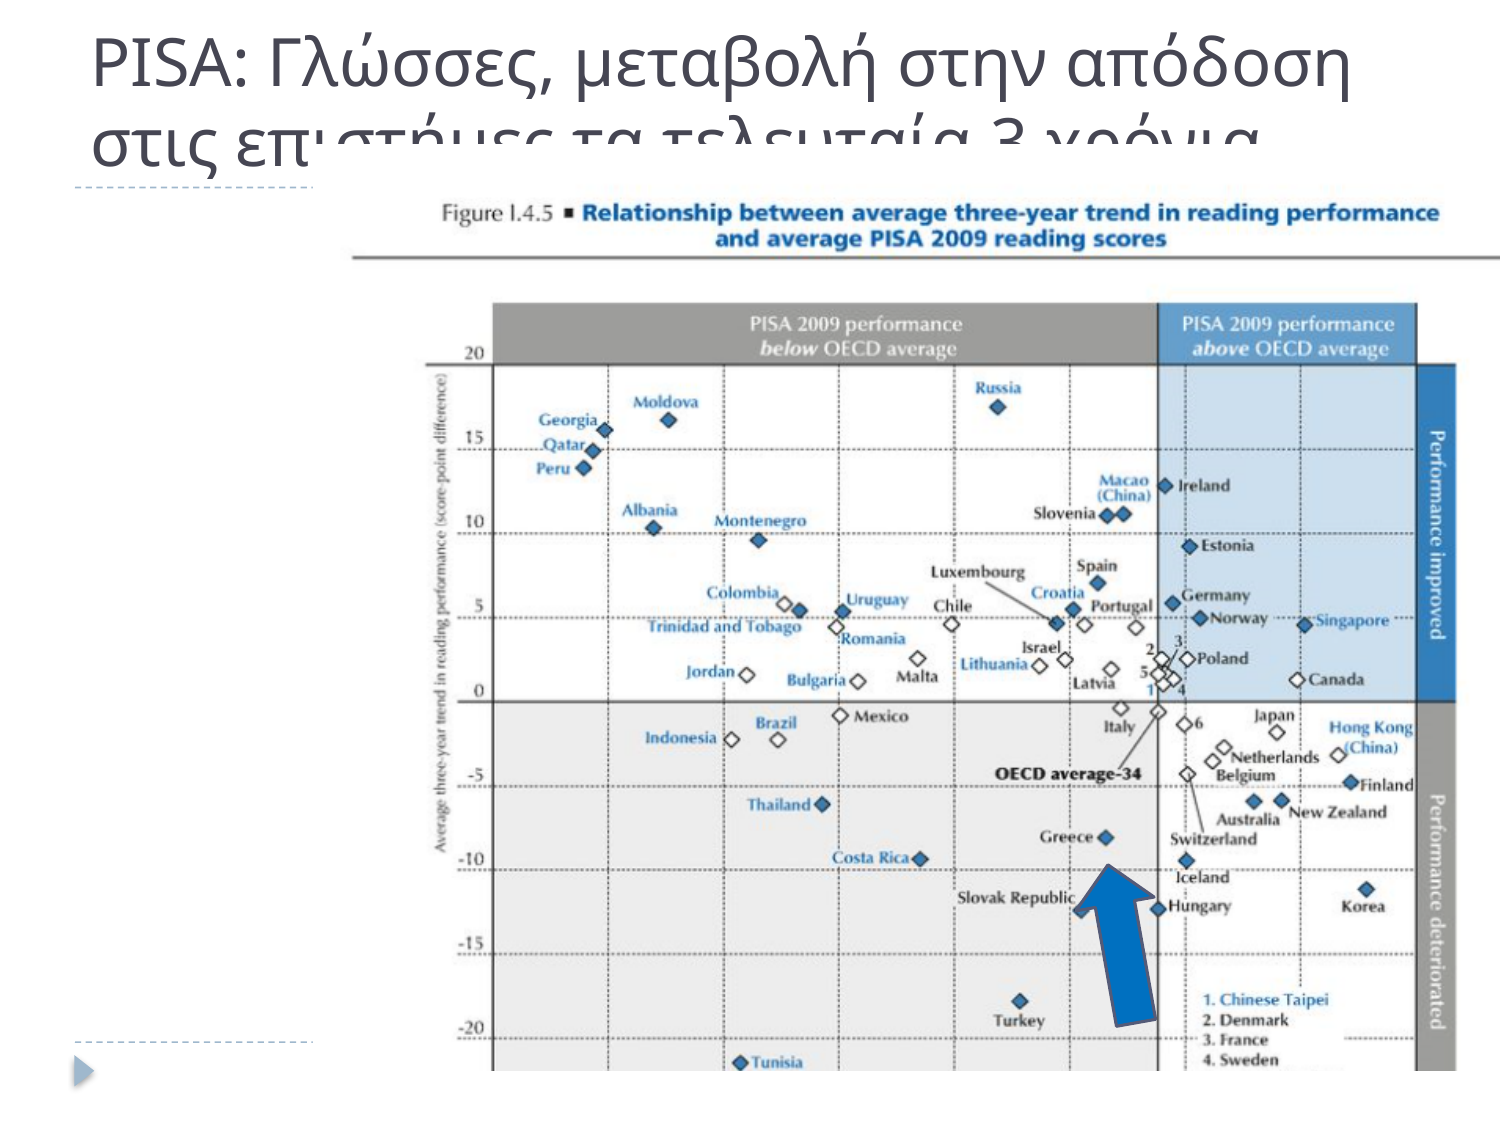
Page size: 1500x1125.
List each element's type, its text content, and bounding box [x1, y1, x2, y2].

title PISA: Γλώσσες, μεταβολή στην απόδοση στις επιστήμες τα τελευταία 3 χρόνια [75, 24, 1425, 188]
picture [312, 144, 1500, 1071]
